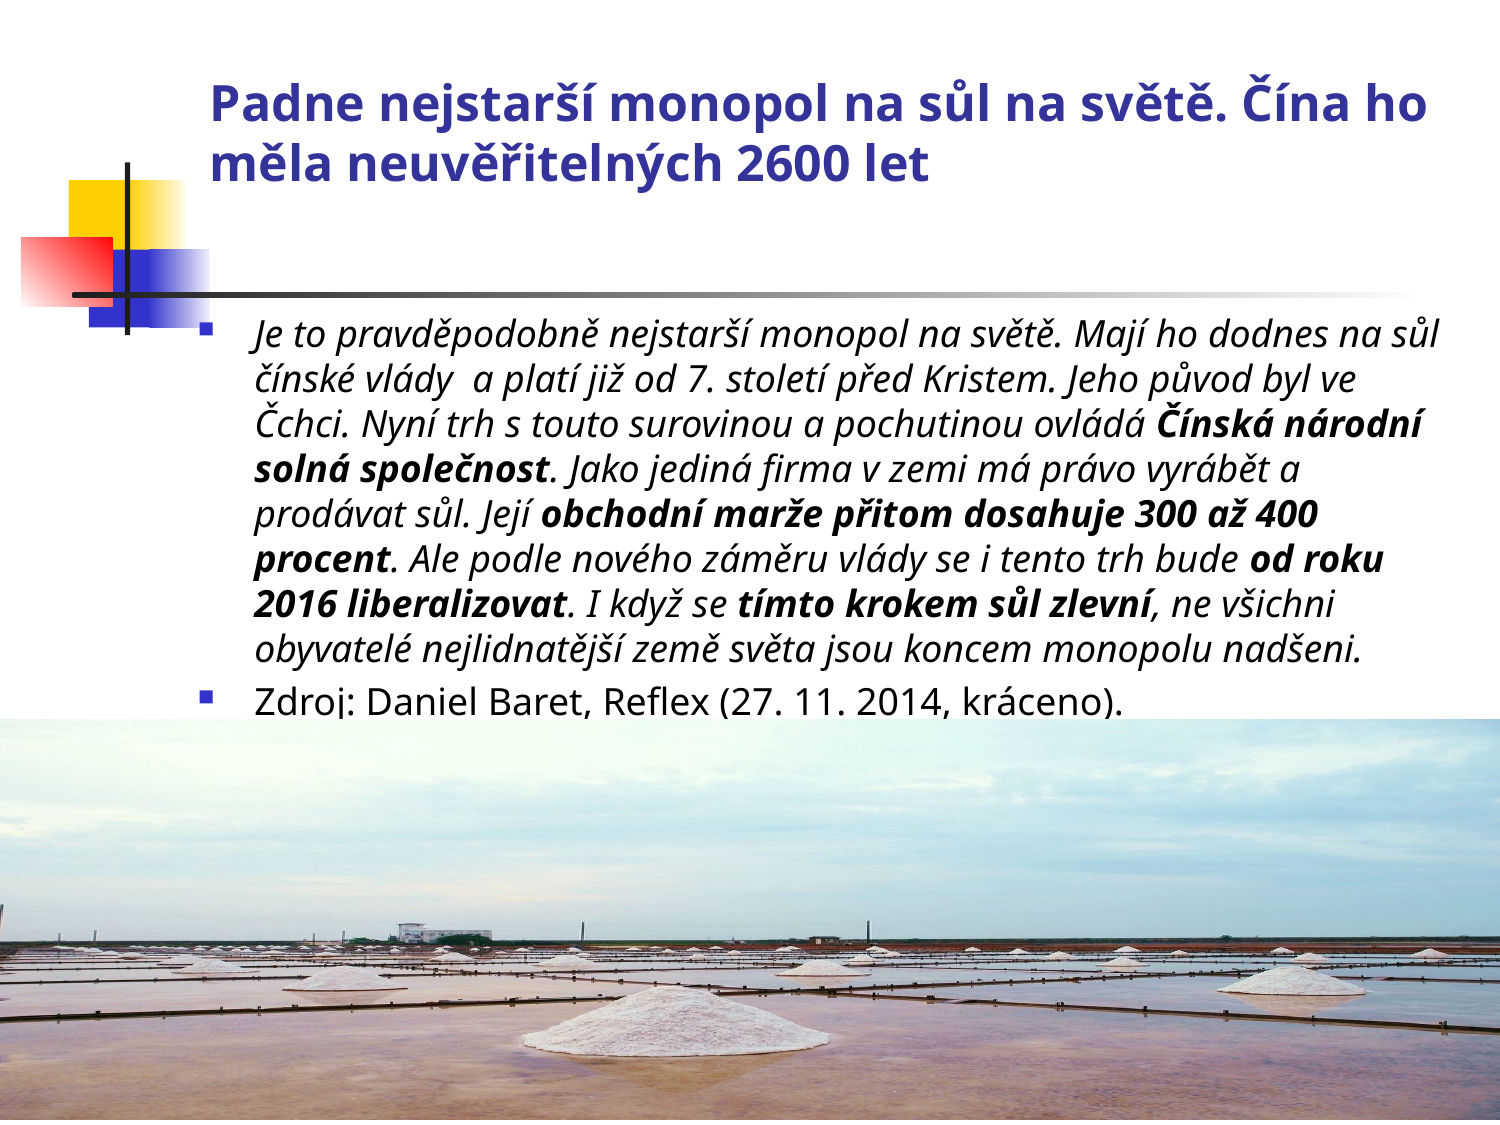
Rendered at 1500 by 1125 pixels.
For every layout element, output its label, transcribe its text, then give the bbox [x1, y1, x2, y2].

list Je to pravděpodobně nejstarší monopol na světě. Mají ho dodnes na sůl čínské vlády a platí již od 7. století před Kristem. Jeho původ byl ve Čchci. Nyní trh s touto surovinou a pochutinou ovládá Čínská národní solná společnost. Jako jediná firma v zemi má právo vyrábět a prodávat sůl. Její obchodní marže přitom dosahuje 300 až 400 procent. Ale podle nového záměru vlády se i tento trh bude od roku 2016 liberalizovat. I když se tímto krokem sůl zlevní, ne všichni obyvatelé nejlidnatější země světa jsou koncem monopolu nadšeni. Zdroj: Daniel Baret, Reflex (27. 11. 2014, kráceno). [183, 302, 1458, 717]
title Padne nejstarší monopol na sůl na světě. Čína ho měla neuvěřitelných 2600 let [194, 19, 1474, 259]
picture [0, 719, 1500, 1121]
